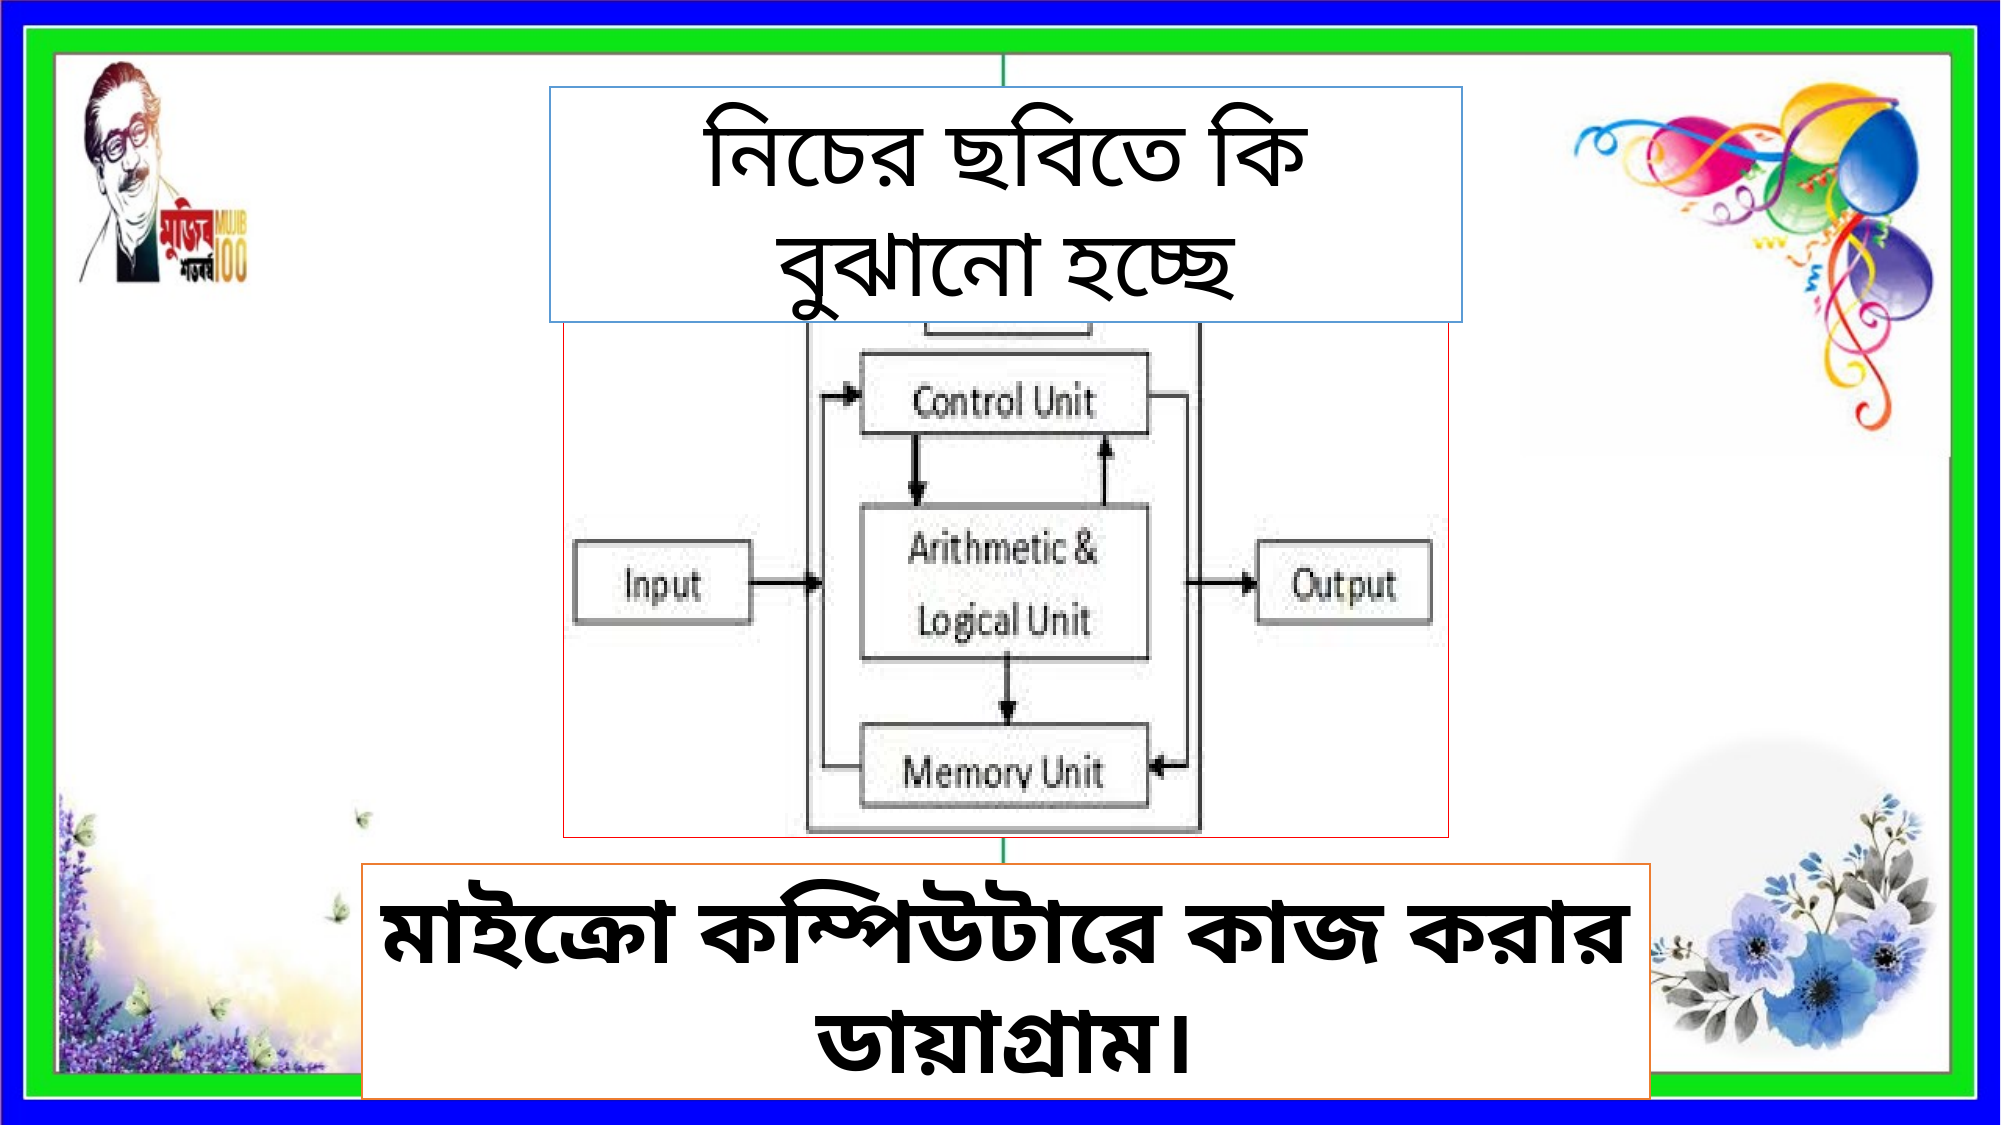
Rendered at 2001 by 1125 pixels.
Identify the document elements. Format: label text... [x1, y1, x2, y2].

text_box নিচের ছবিতে কি বুঝানো হচ্ছে [549, 86, 1463, 323]
picture [0, 0, 2001, 1125]
text_box মাইক্রো কম্পিউটারে কাজ করার ডায়াগ্রাম। [361, 863, 1651, 1100]
